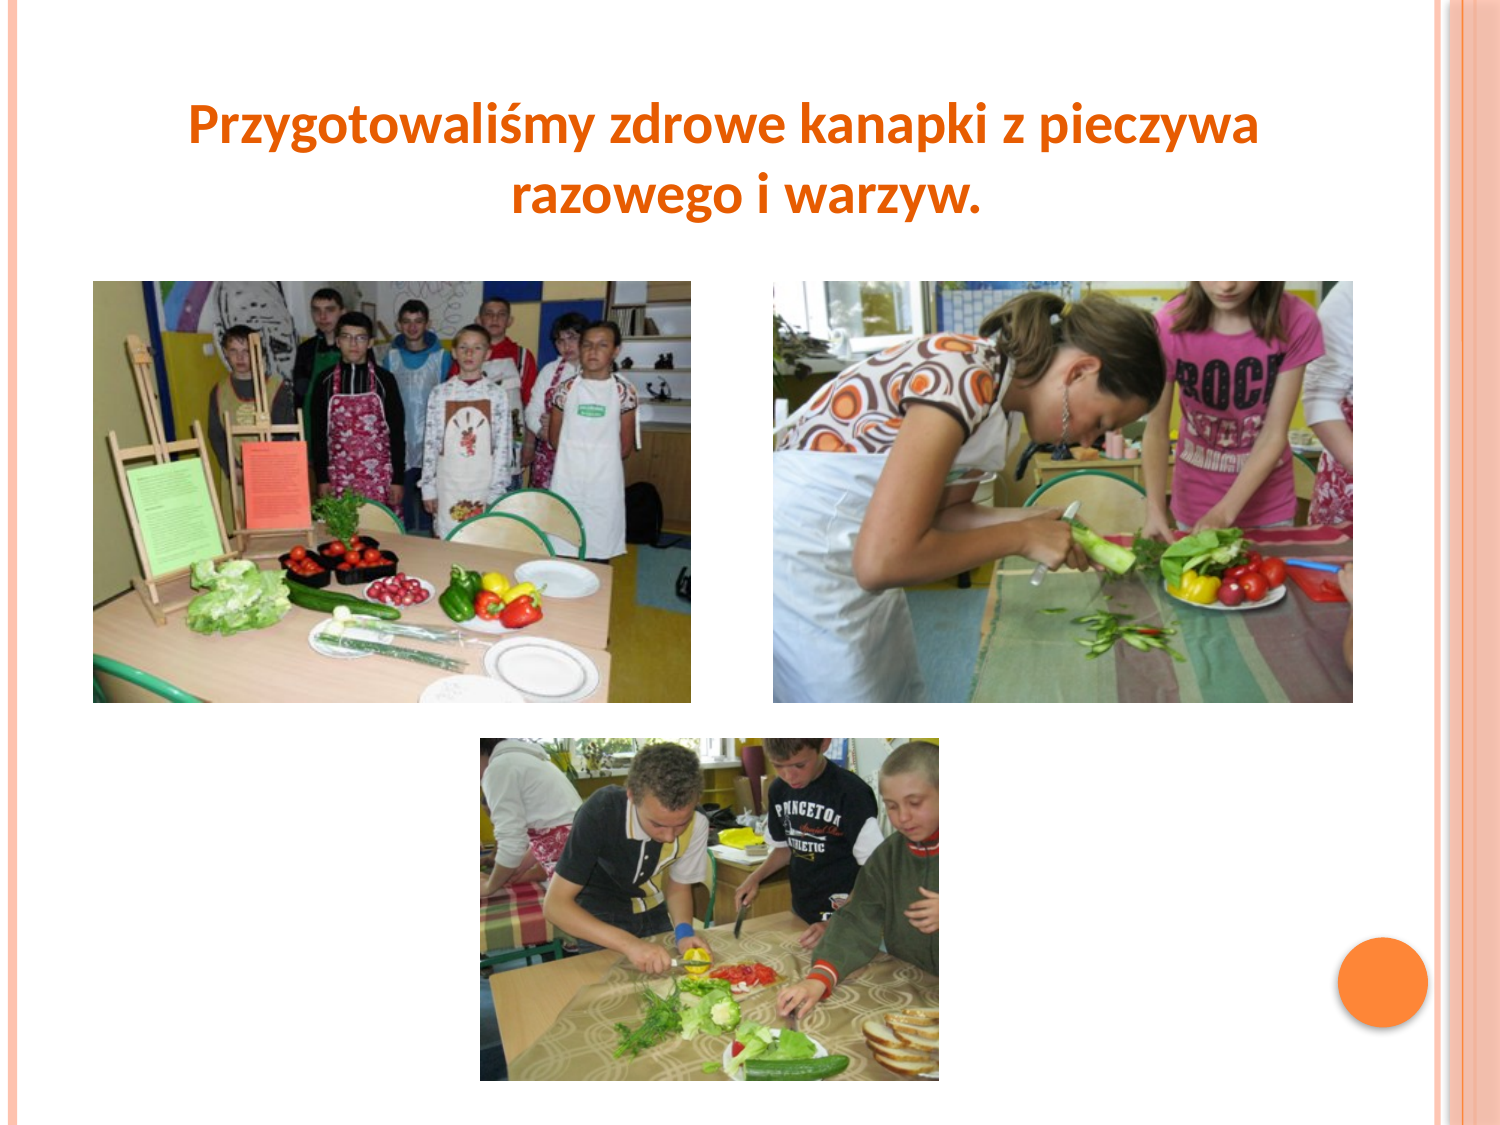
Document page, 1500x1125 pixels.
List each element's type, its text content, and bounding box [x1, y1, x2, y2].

list Przygotowaliśmy zdrowe kanapki z pieczywa razowego i warzyw. [112, 78, 1338, 878]
picture [772, 280, 1353, 704]
picture [479, 737, 940, 1082]
picture [93, 280, 692, 704]
